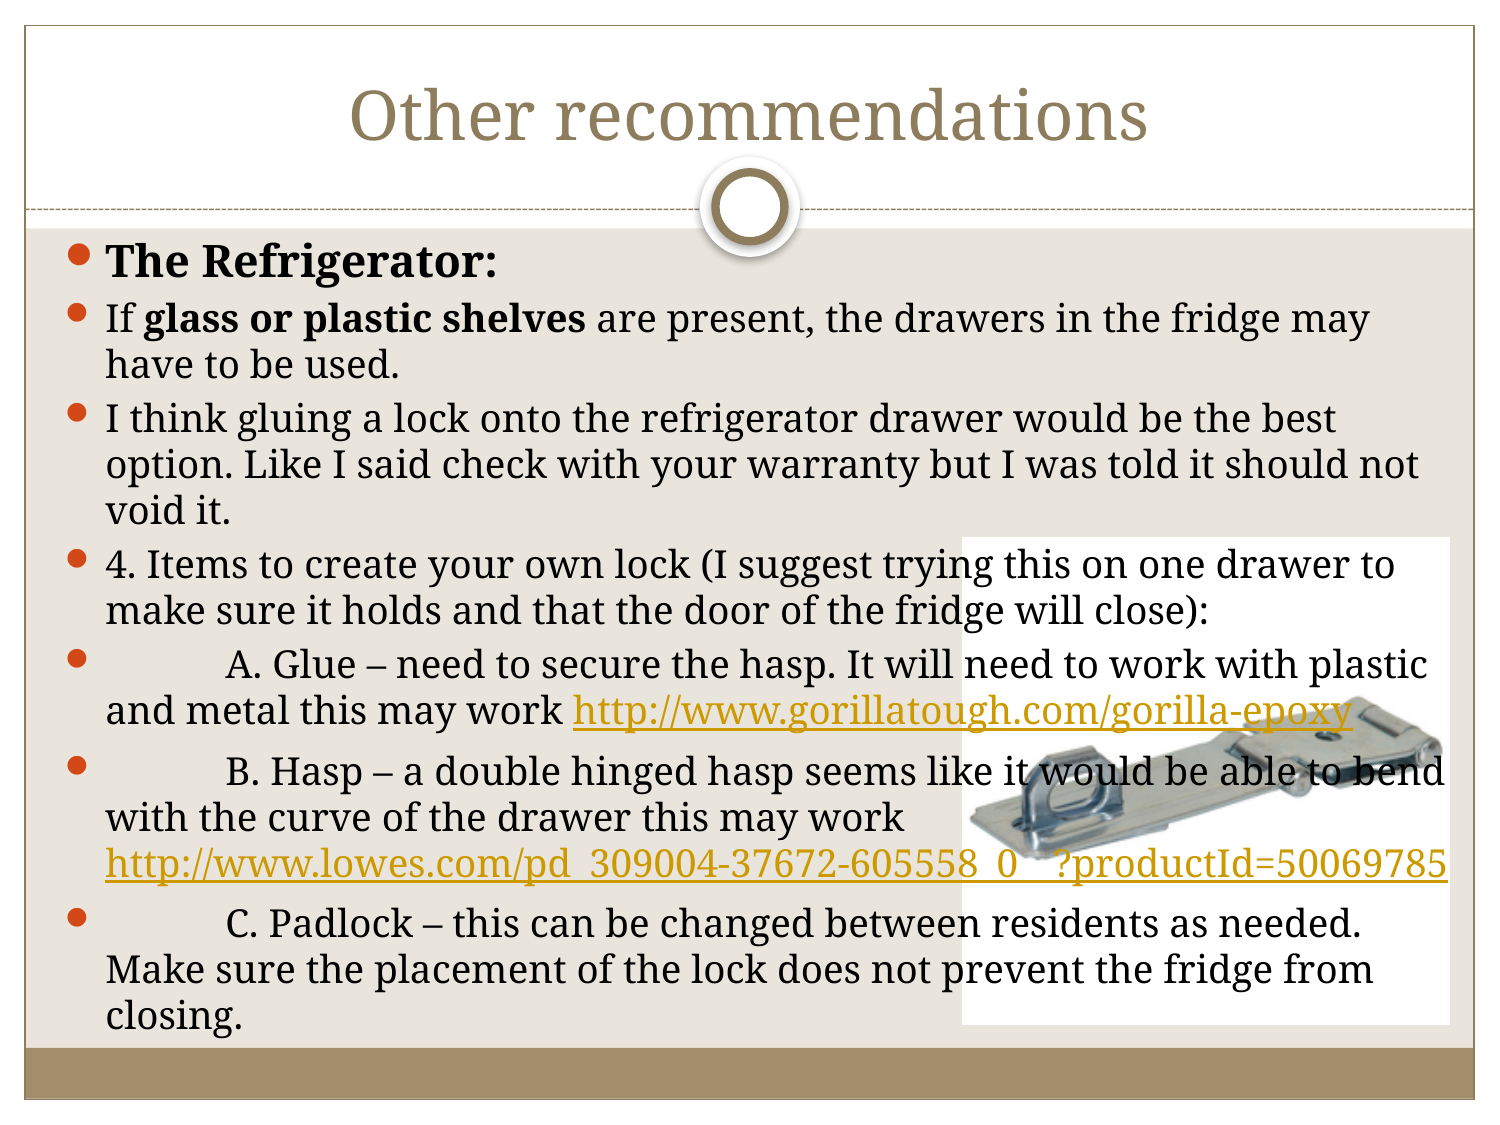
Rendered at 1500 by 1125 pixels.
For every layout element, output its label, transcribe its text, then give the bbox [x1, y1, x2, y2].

picture [962, 537, 1451, 1026]
list The Refrigerator: If glass or plastic shelves are present, the drawers in the fridge may have to be used. I think gluing a lock onto the refrigerator drawer would be the best option. Like I said check with your warranty but I was told it should not void it. 4. Items to create your own lock (I suggest trying this on one drawer to make sure it holds and that the door of the fridge will close): A. Glue – need to secure the hasp. It will need to work with plastic and metal this may work http://www.gorillatough.com/gorilla-epoxy B. Hasp – a double hinged hasp seems like it would be able to bend with the curve of the drawer this may work http://www.lowes.com/pd_309004-37672-605558_0__?productId=50069785 C. Padlock – this can be changed between residents as needed. Make sure the placement of the lock does not prevent the fridge from closing. [50, 224, 1475, 1050]
title Other recommendations [49, 37, 1450, 162]
